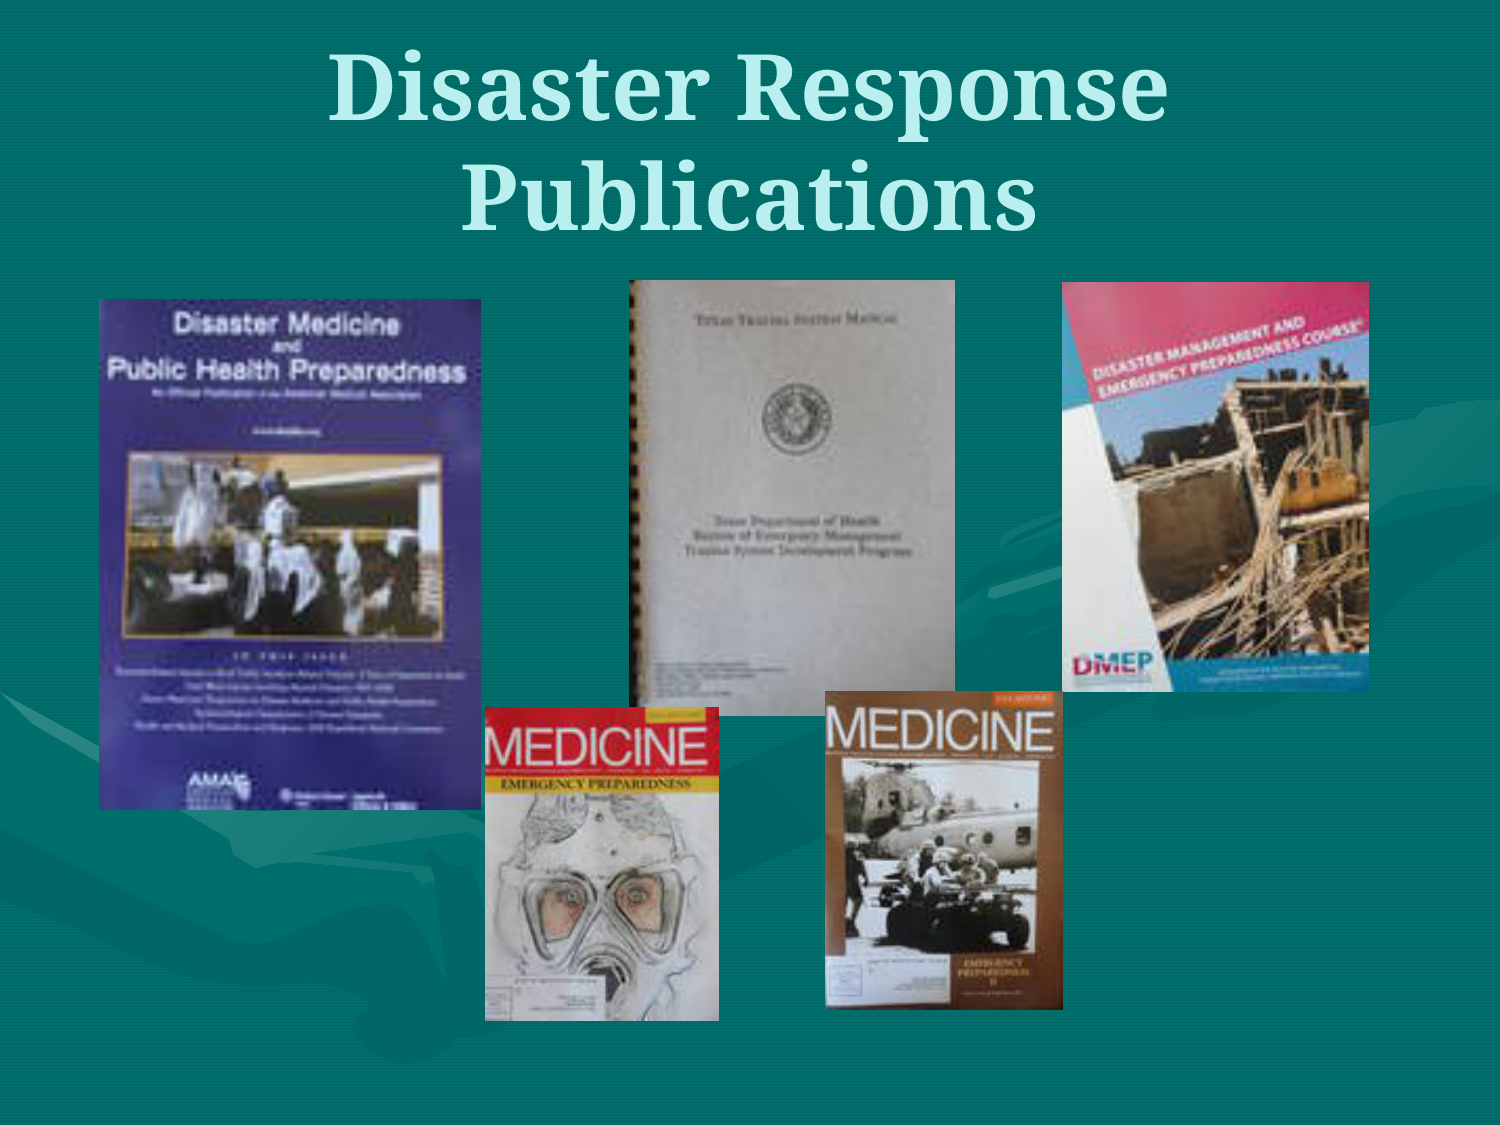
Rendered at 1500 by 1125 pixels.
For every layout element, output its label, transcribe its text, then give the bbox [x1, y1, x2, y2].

title Disaster Response Publications [74, 44, 1426, 233]
picture [1184, 676, 1190, 692]
picture [99, 299, 481, 810]
picture [485, 280, 1369, 1021]
